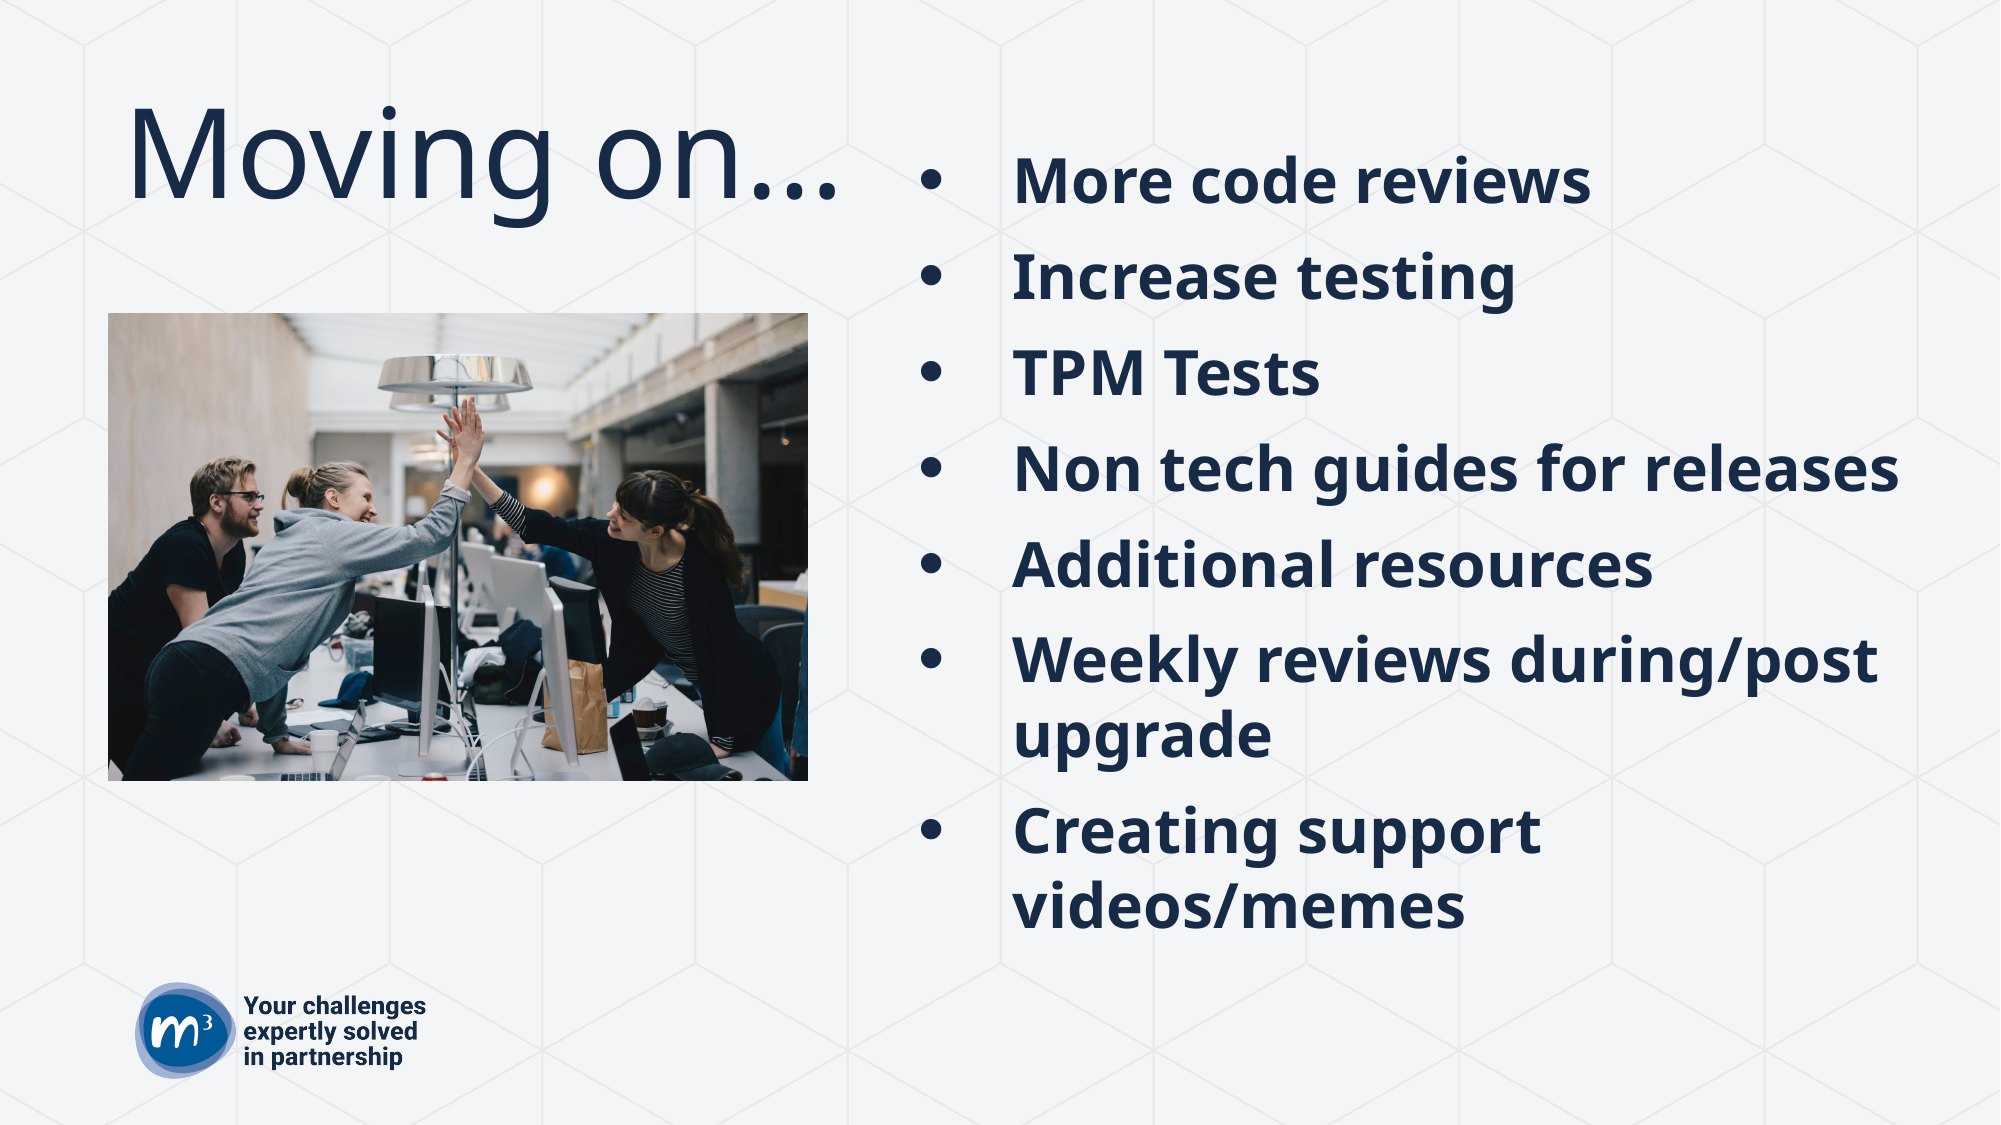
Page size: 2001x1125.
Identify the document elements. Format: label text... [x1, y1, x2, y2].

list More code reviews Increase testing TPM Tests Non tech guides for releases Additional resources Weekly reviews during/post upgrade Creating support videos/memes [904, 133, 1925, 1032]
picture [0, 0, 2001, 1125]
title Moving on… [108, 82, 1020, 641]
